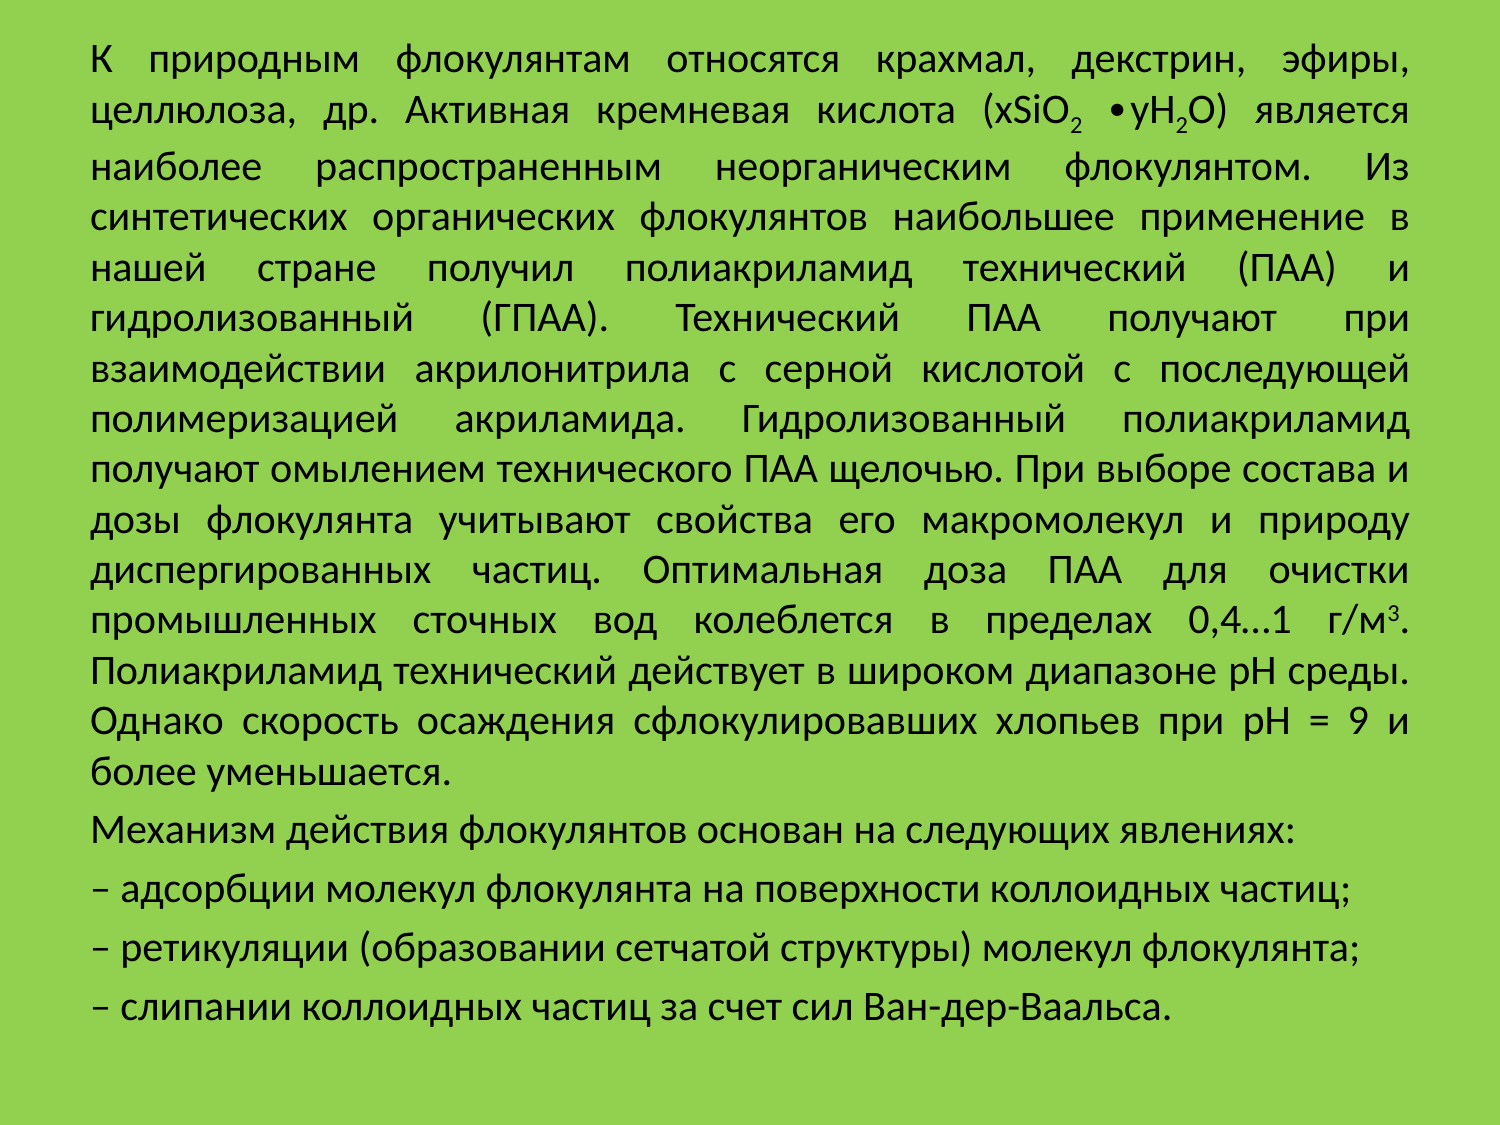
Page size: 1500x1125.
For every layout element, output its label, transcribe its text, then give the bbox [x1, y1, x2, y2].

list К природным флокулянтам относятся крахмал, декстрин, эфиры, целлюлоза, др. Активная кремневая кислота (xSiO2 ∙yH2O) является наиболее распространенным неорганическим флокулянтом. Из синтетических органических флокулянтов наибольшее применение в нашей стране получил полиакриламид технический (ПАА) и гидролизованный (ГПАА). Технический ПАА получают при взаимодействии акрилонитрила с серной кислотой с последующей полимеризацией акриламида. Гидролизованный полиакриламид получают омылением технического ПАА щелочью. При выборе состава и дозы флокулянта учитывают свойства его макромолекул и природу диспергированных частиц. Оптимальная доза ПАА для очистки промышленных сточных вод колеблется в пределах 0,4…1 г/м3. Полиакриламид технический действует в широком диапазоне рН среды. Однако скорость осаждения сфлокулировавших хлопьев при рН = 9 и более уменьшается. Механизм действия флокулянтов основан на следующих явлениях: – адсорбции молекул флокулянта на поверхности коллоидных частиц; – ретикуляции (образовании сетчатой структуры) молекул флокулянта; – слипании коллоидных частиц за счет сил Ван-дер-Ваальса. [75, 23, 1425, 1067]
